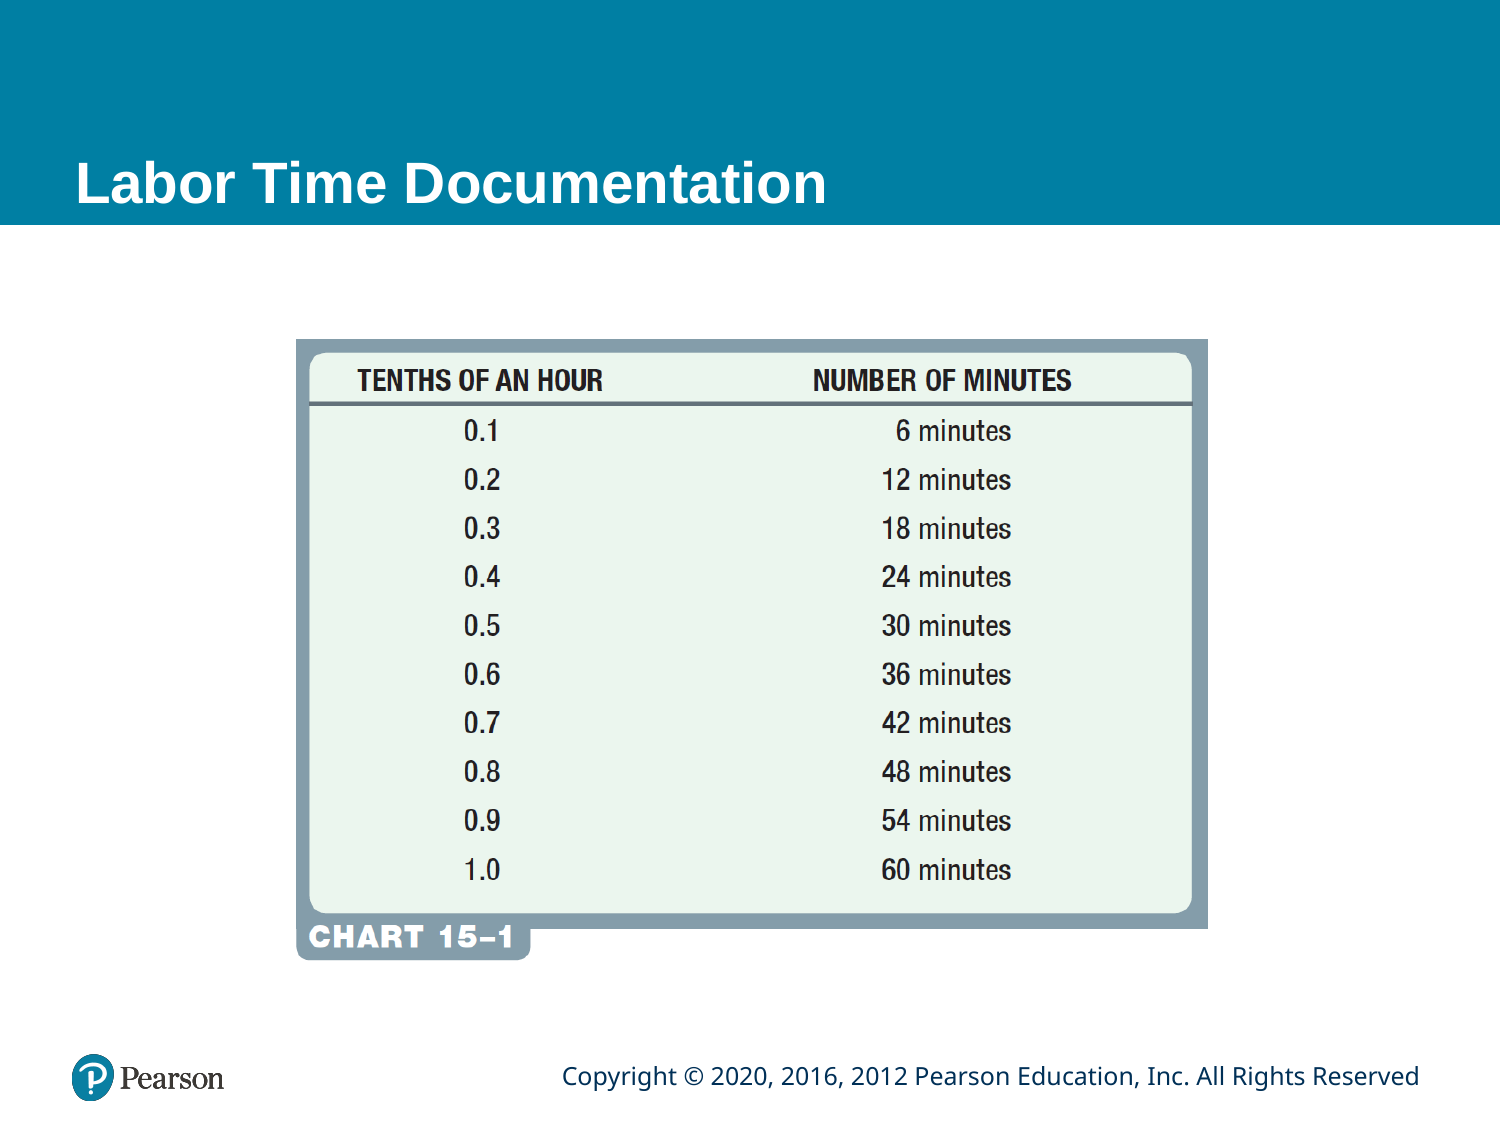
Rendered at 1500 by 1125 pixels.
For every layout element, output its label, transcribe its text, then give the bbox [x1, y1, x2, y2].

picture [80, 1063, 106, 1088]
picture [98, 1054, 224, 1101]
title Labor Time Documentation [75, 35, 1425, 216]
picture [72, 1054, 87, 1070]
picture [72, 1088, 83, 1101]
picture [283, 324, 1217, 971]
